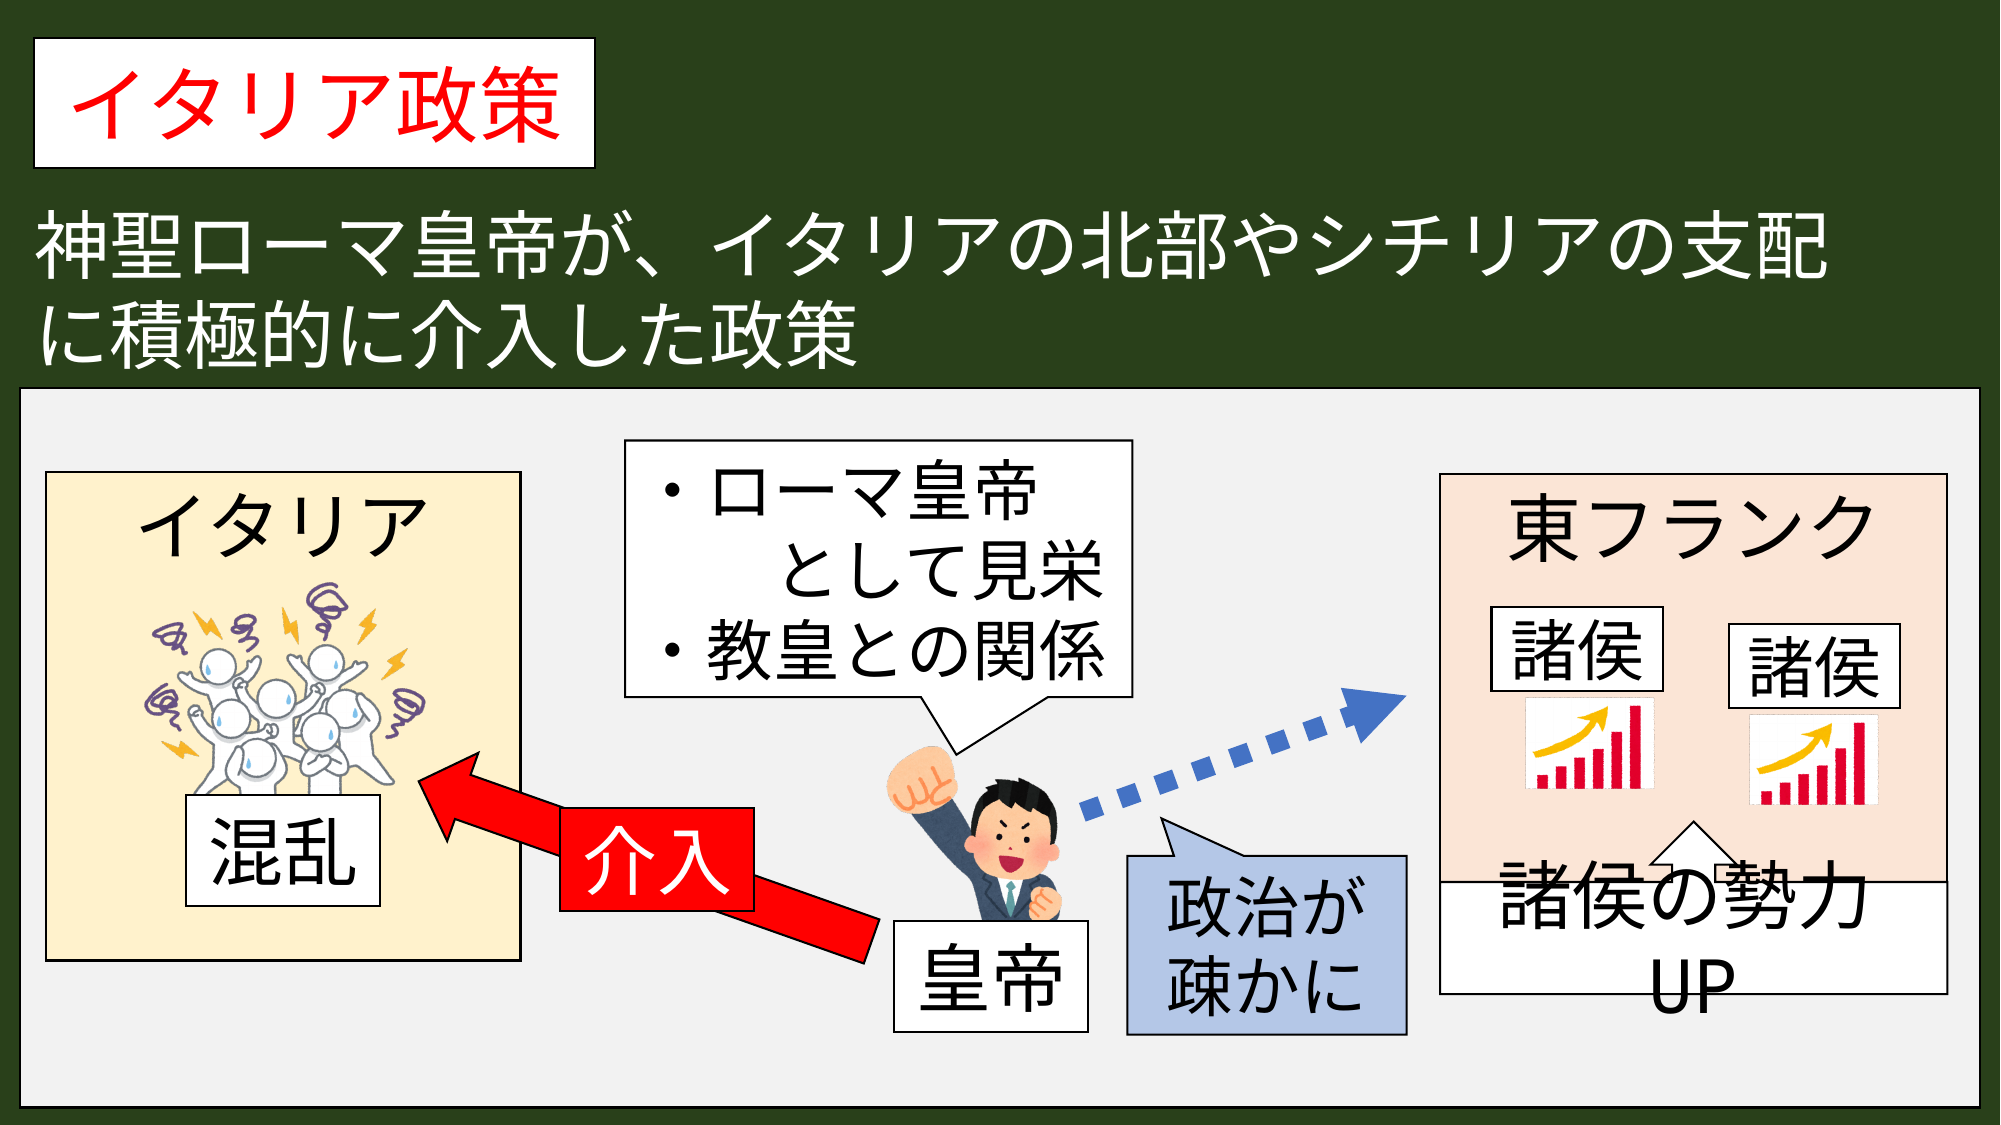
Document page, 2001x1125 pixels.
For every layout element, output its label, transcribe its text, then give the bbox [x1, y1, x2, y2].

picture [875, 742, 1083, 977]
picture [136, 568, 431, 843]
text_box ・ローマ皇帝 として見栄 ・教皇との関係 [624, 439, 1134, 742]
text_box 諸侯 [1490, 606, 1664, 692]
text_box 神聖ローマ皇帝が、イタリアの北部やシチリアの支配に積極的に介入した政策 [19, 190, 1860, 386]
text_box 政治が疎かに [1126, 816, 1408, 1036]
picture [1518, 689, 1662, 797]
text_box [19, 387, 1981, 1109]
text_box 諸侯の勢力UP [1439, 820, 1949, 996]
picture [1741, 706, 1886, 813]
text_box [1082, 695, 1407, 813]
text_box イタリア [45, 471, 522, 962]
text_box 東フランク [1439, 473, 1948, 880]
text_box [431, 750, 565, 857]
text_box [715, 874, 875, 965]
text_box 皇帝 [893, 920, 1089, 1033]
text_box イタリア政策 [33, 37, 596, 169]
text_box 介入 [559, 807, 755, 912]
text_box 混乱 [185, 843, 381, 907]
text_box 諸侯 [1728, 623, 1901, 709]
